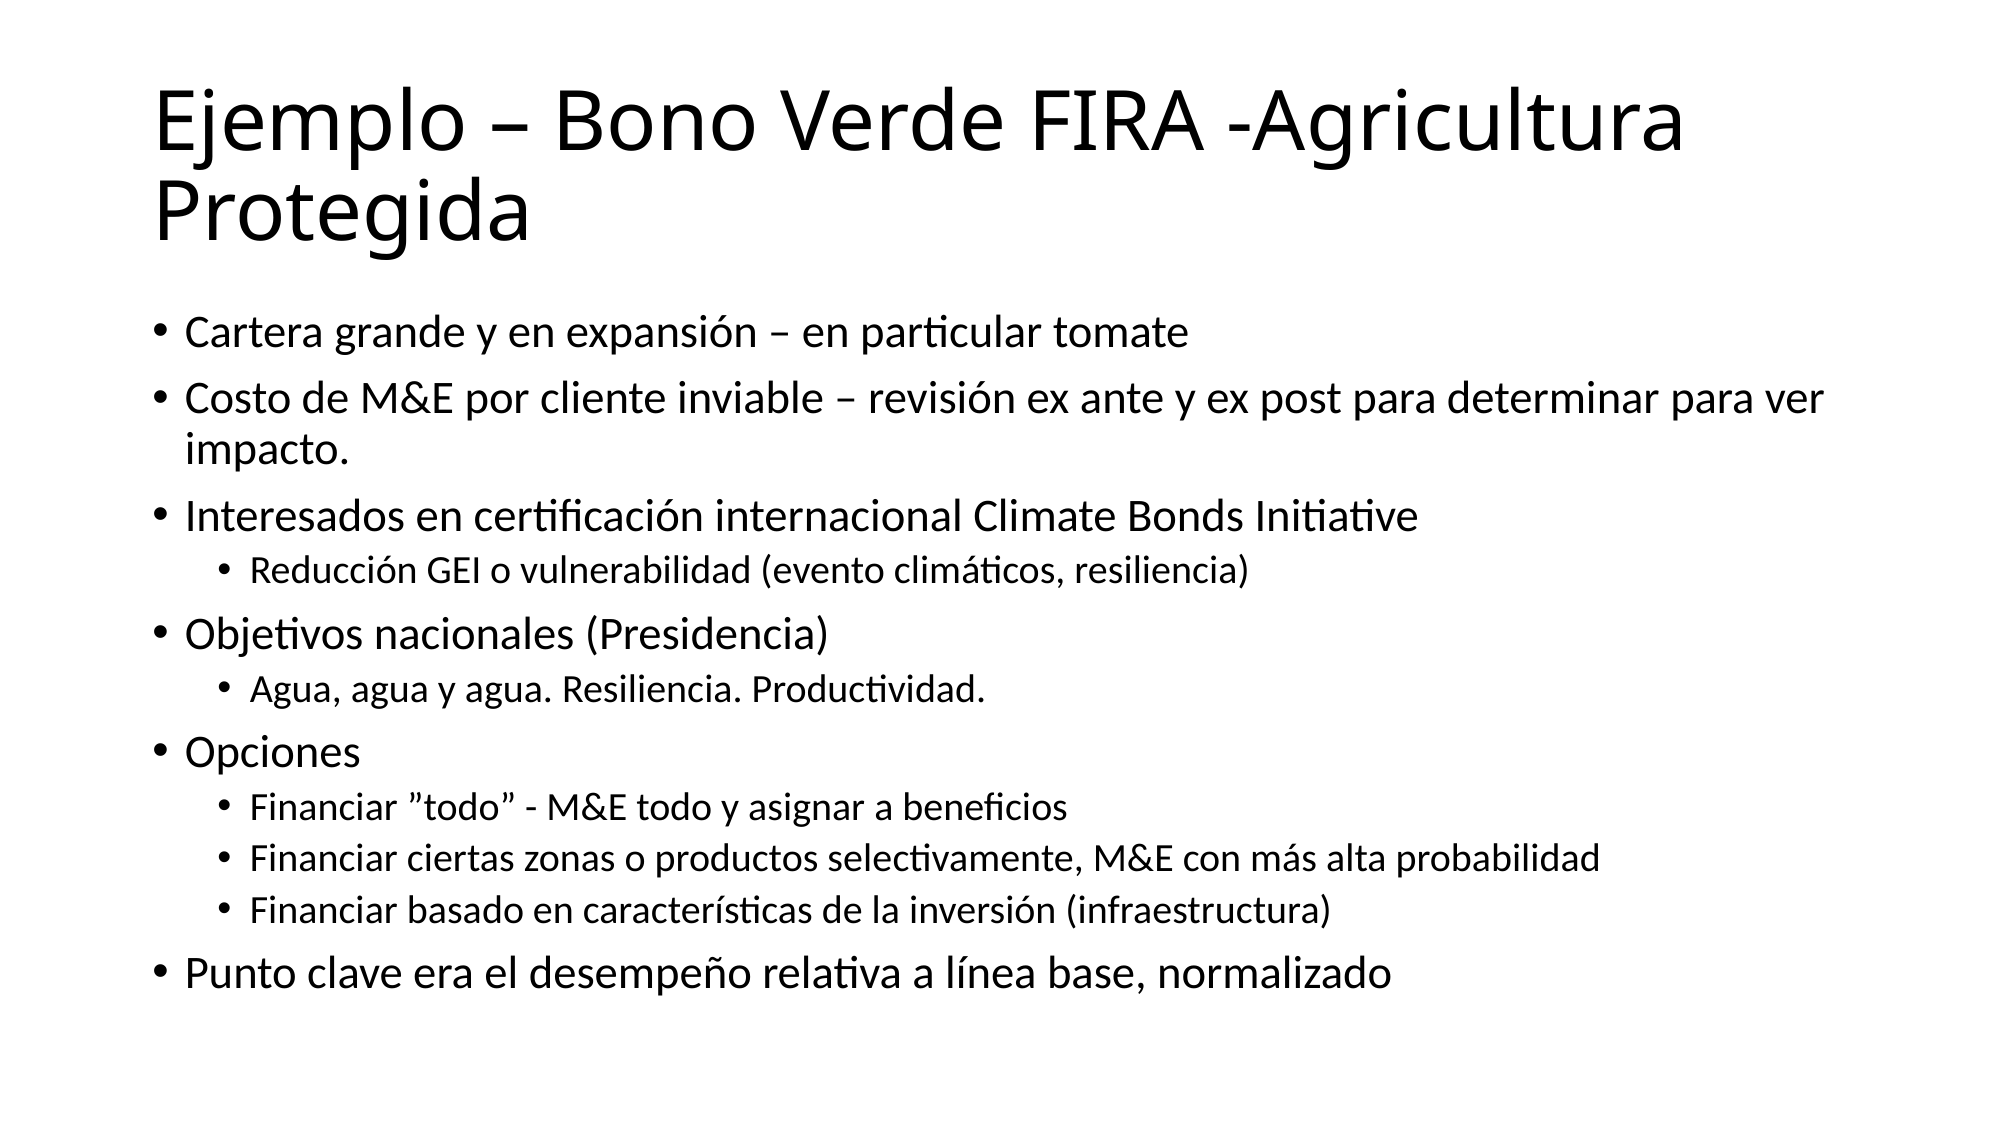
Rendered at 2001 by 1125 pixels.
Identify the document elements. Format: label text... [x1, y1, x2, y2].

title Ejemplo – Bono Verde FIRA -Agricultura Protegida [137, 59, 1863, 278]
list Cartera grande y en expansión – en particular tomate Costo de M&E por cliente inviable – revisión ex ante y ex post para determinar para ver impacto. Interesados en certificación internacional Climate Bonds Initiative Reducción GEI o vulnerabilidad (evento climáticos, resiliencia) Objetivos nacionales (Presidencia) Agua, agua y agua. Resiliencia. Productividad. Opciones Financiar ”todo” - M&E todo y asignar a beneficios Financiar ciertas zonas o productos selectivamente, M&E con más alta probabilidad Financiar basado en características de la inversión (infraestructura) Punto clave era el desempeño relativa a línea base, normalizado [137, 299, 1863, 1014]
